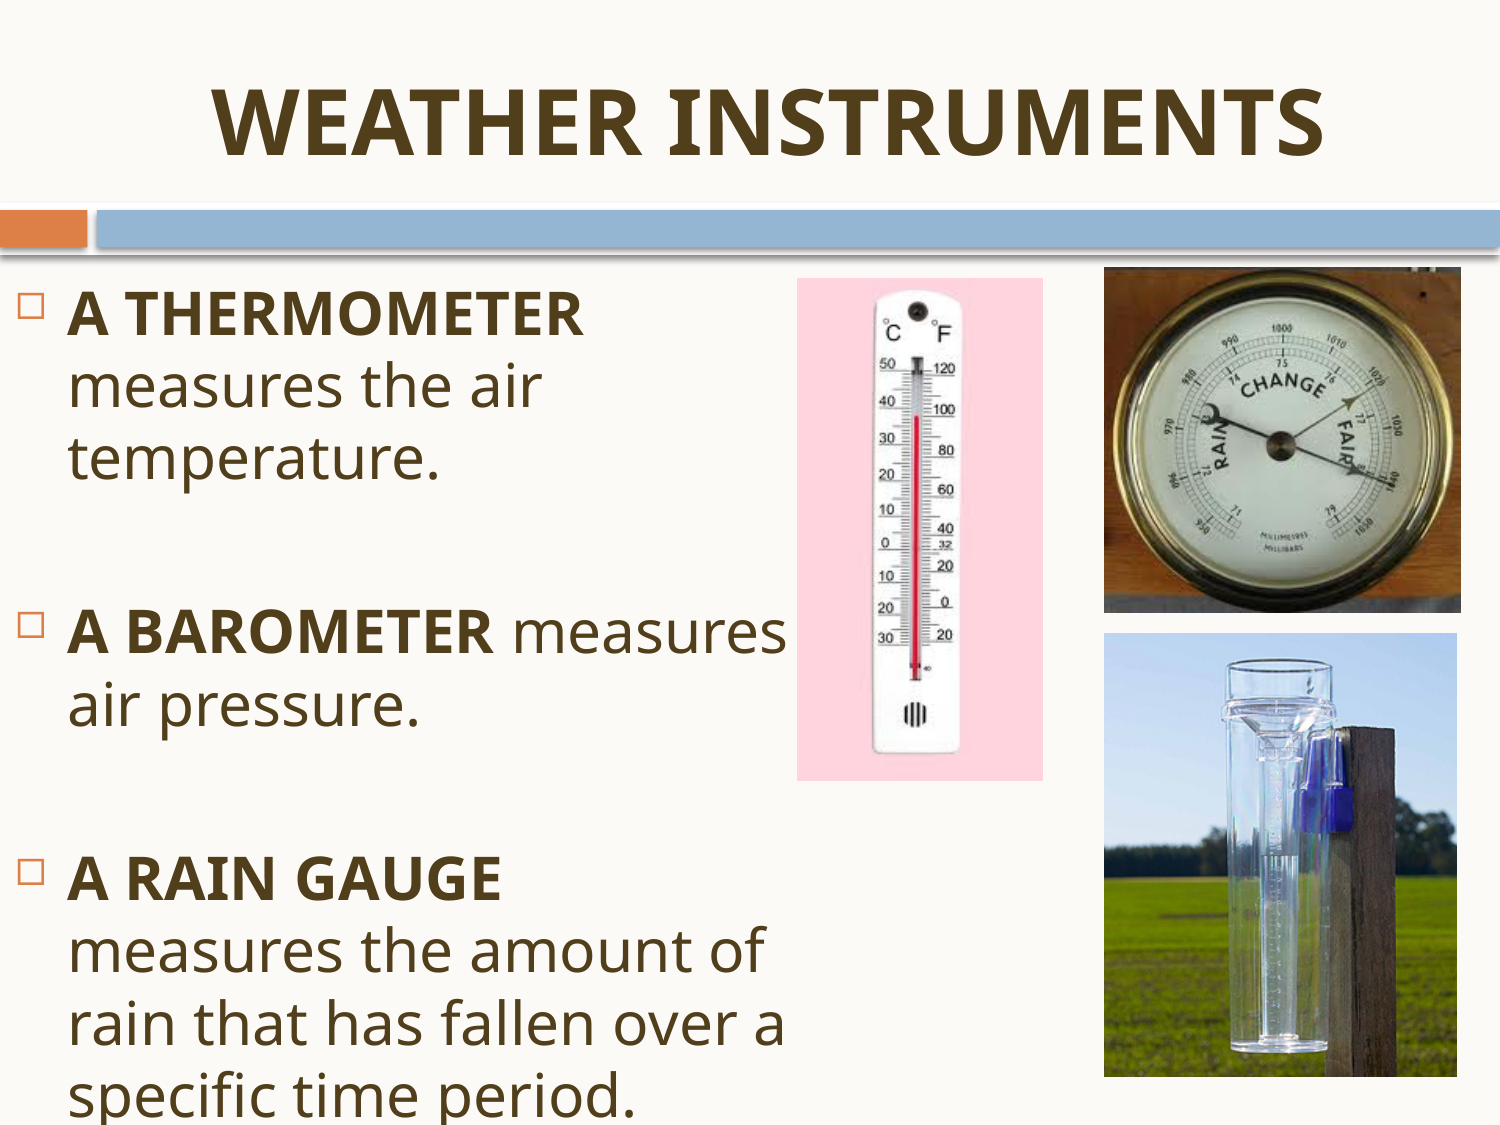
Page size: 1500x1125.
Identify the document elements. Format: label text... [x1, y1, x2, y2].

picture [1104, 632, 1457, 1077]
list A THERMOMETER measures the air temperature. A BAROMETER measures air pressure. A RAIN GAUGE measures the amount of rain that has fallen over a specific time period. [0, 267, 809, 1125]
picture [1104, 266, 1461, 613]
title WEATHER INSTRUMENTS [100, 37, 1438, 200]
picture [796, 278, 1043, 781]
